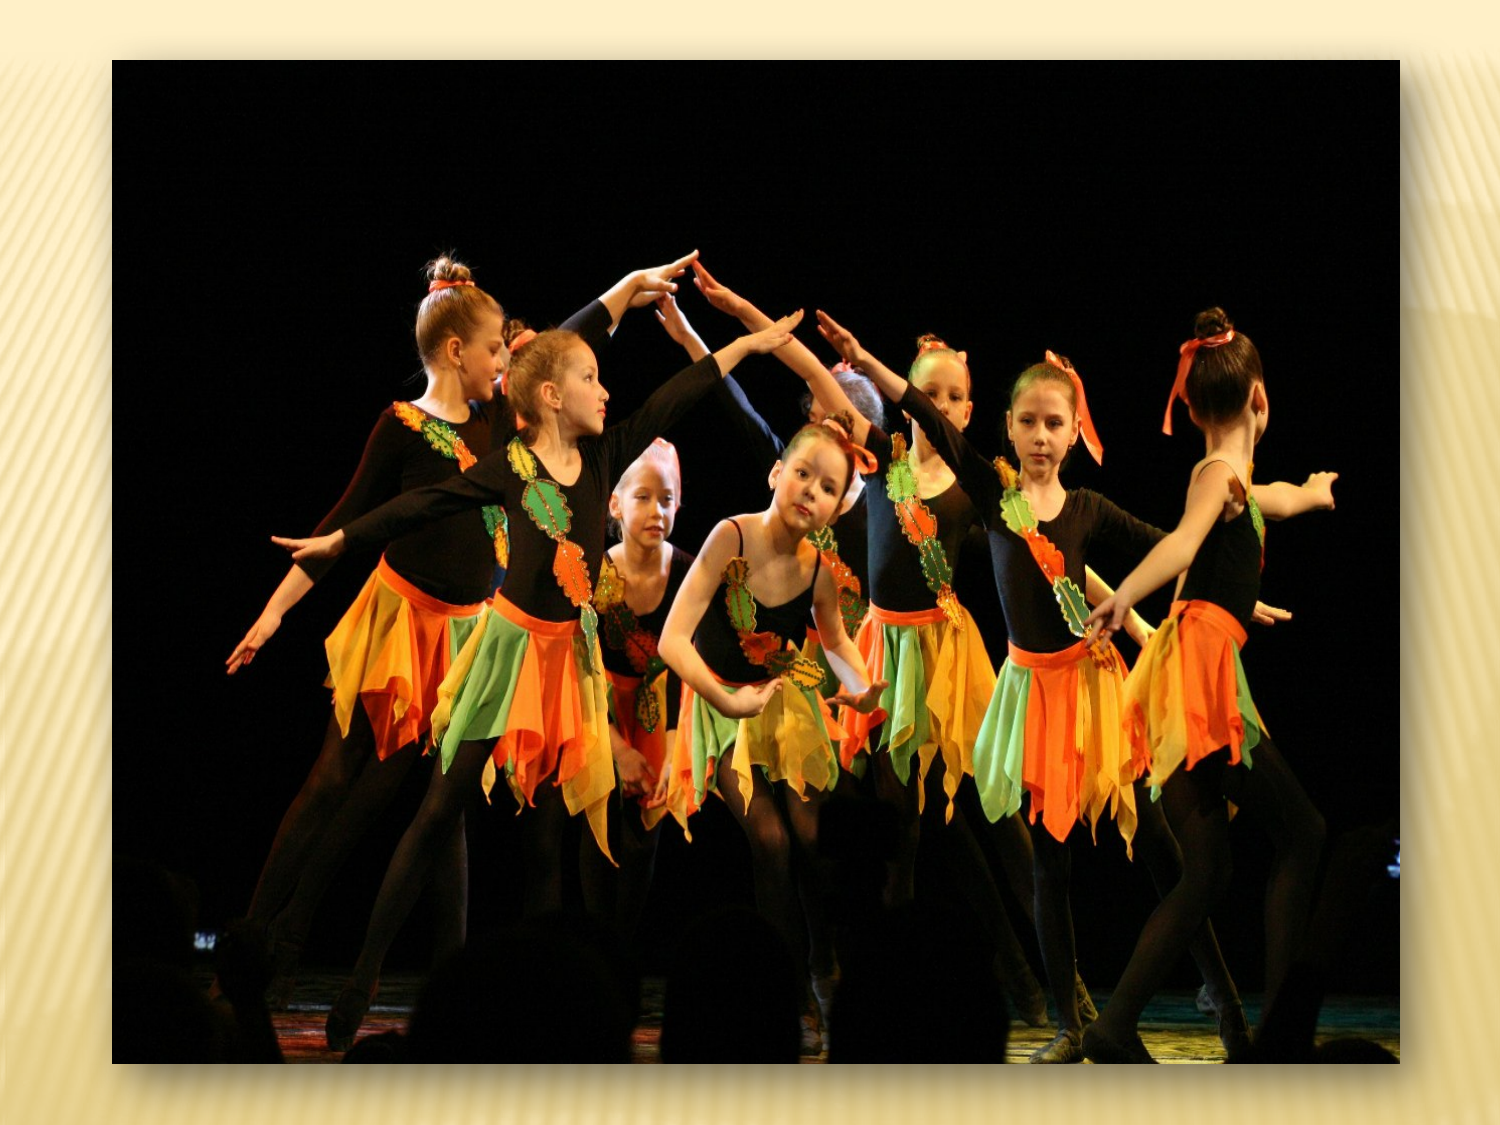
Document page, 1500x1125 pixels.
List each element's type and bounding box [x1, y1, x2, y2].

picture [111, 60, 1400, 1065]
